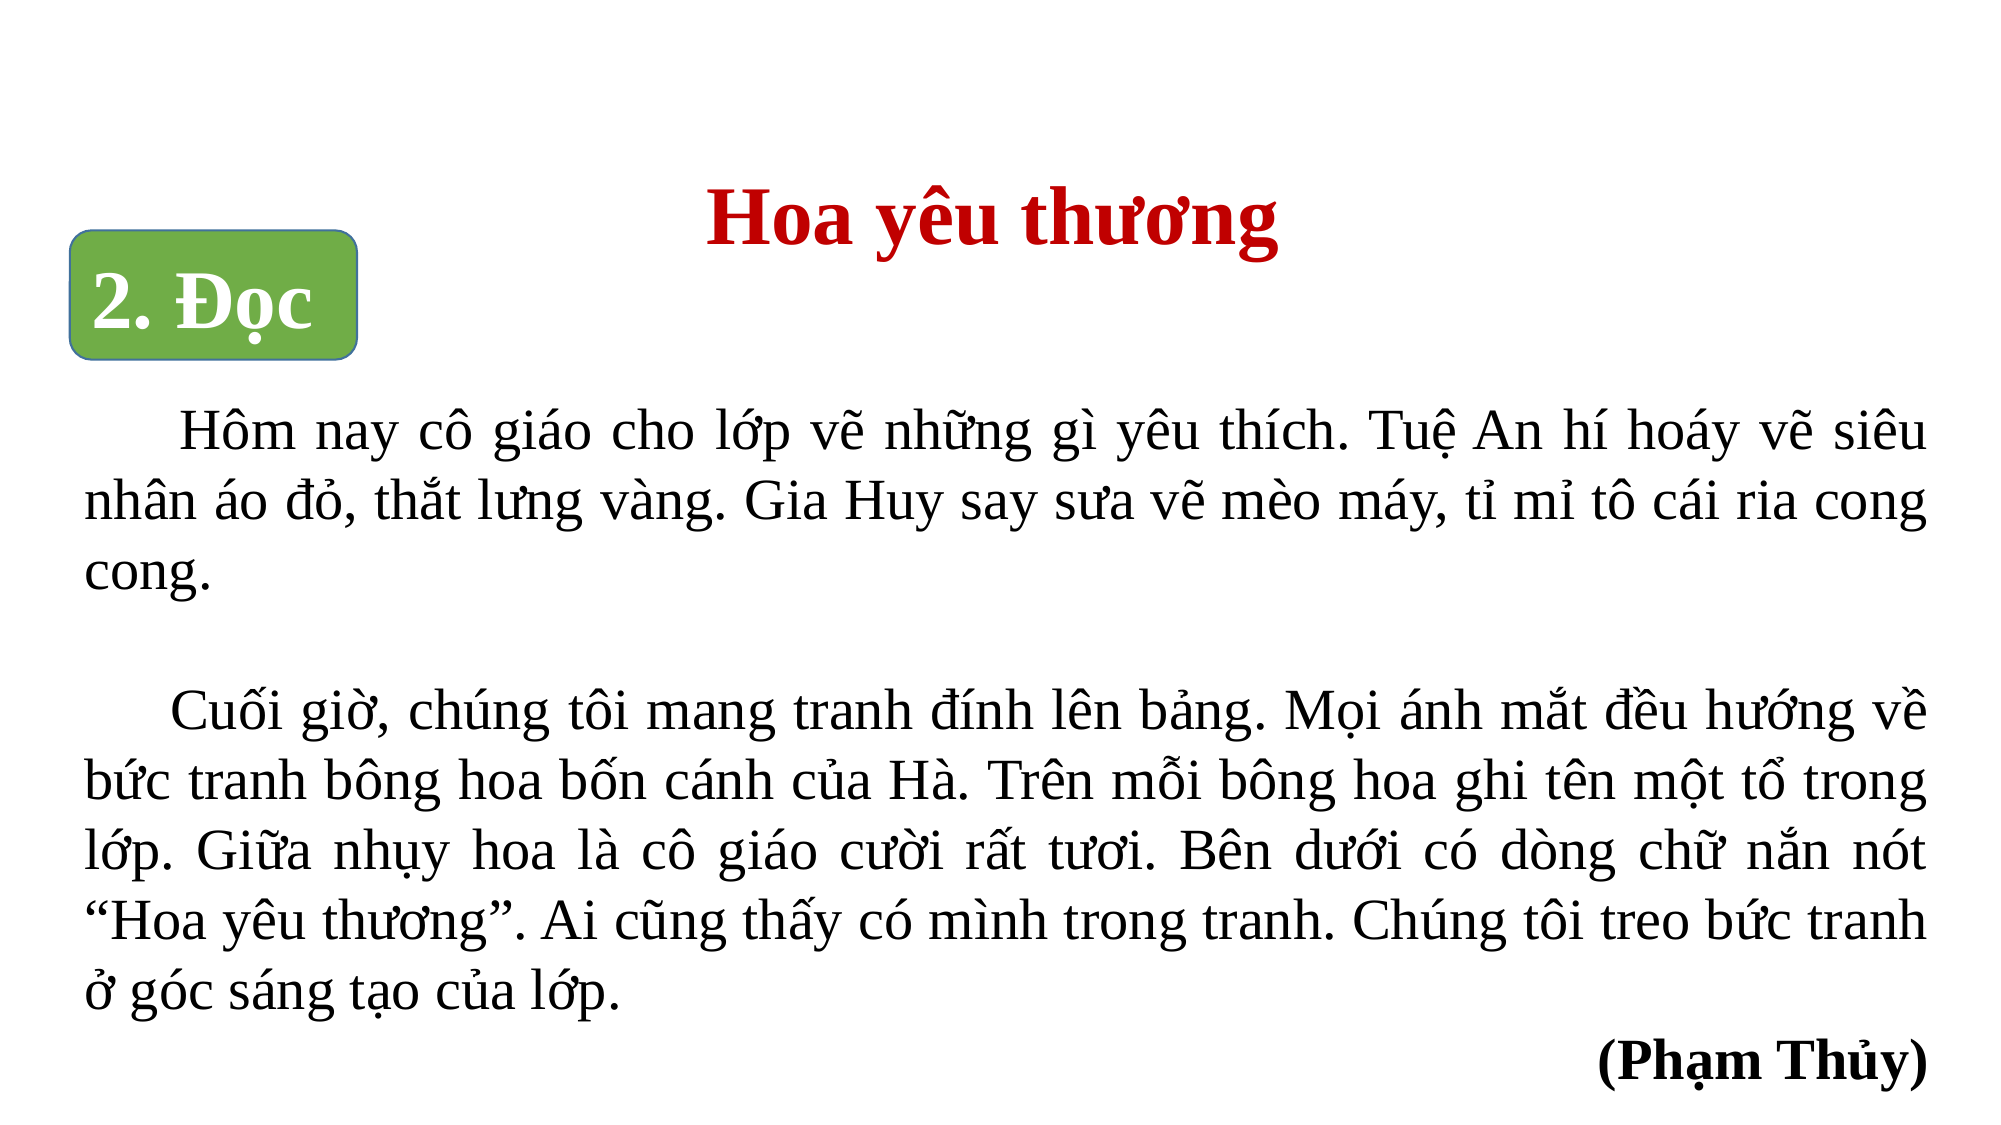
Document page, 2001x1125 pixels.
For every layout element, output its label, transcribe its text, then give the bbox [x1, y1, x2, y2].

text_box Hôm nay cô giáo cho lớp vẽ những gì yêu thích. Tuệ An hí hoáy vẽ siêu nhân áo đỏ, thắt lưng vàng. Gia Huy say sưa vẽ mèo máy, tỉ mỉ tô cái ria cong cong. Cuối giờ, chúng tôi mang tranh đính lên bảng. Mọi ánh mắt đều hướng về bức tranh bông hoa bốn cánh của Hà. Trên mỗi bông hoa ghi tên một tổ trong lớp. Giữa nhụy hoa là cô giáo cười rất tươi. Bên dưới có dòng chữ nắn nót “Hoa yêu thương”. Ai cũng thấy có mình trong tranh. Chúng tôi treo bức tranh ở góc sáng tạo của lớp. (Phạm Thủy) [69, 383, 1944, 1125]
title Hoa yêu thương [130, 68, 1856, 270]
text_box 2. Đọc [69, 230, 357, 360]
